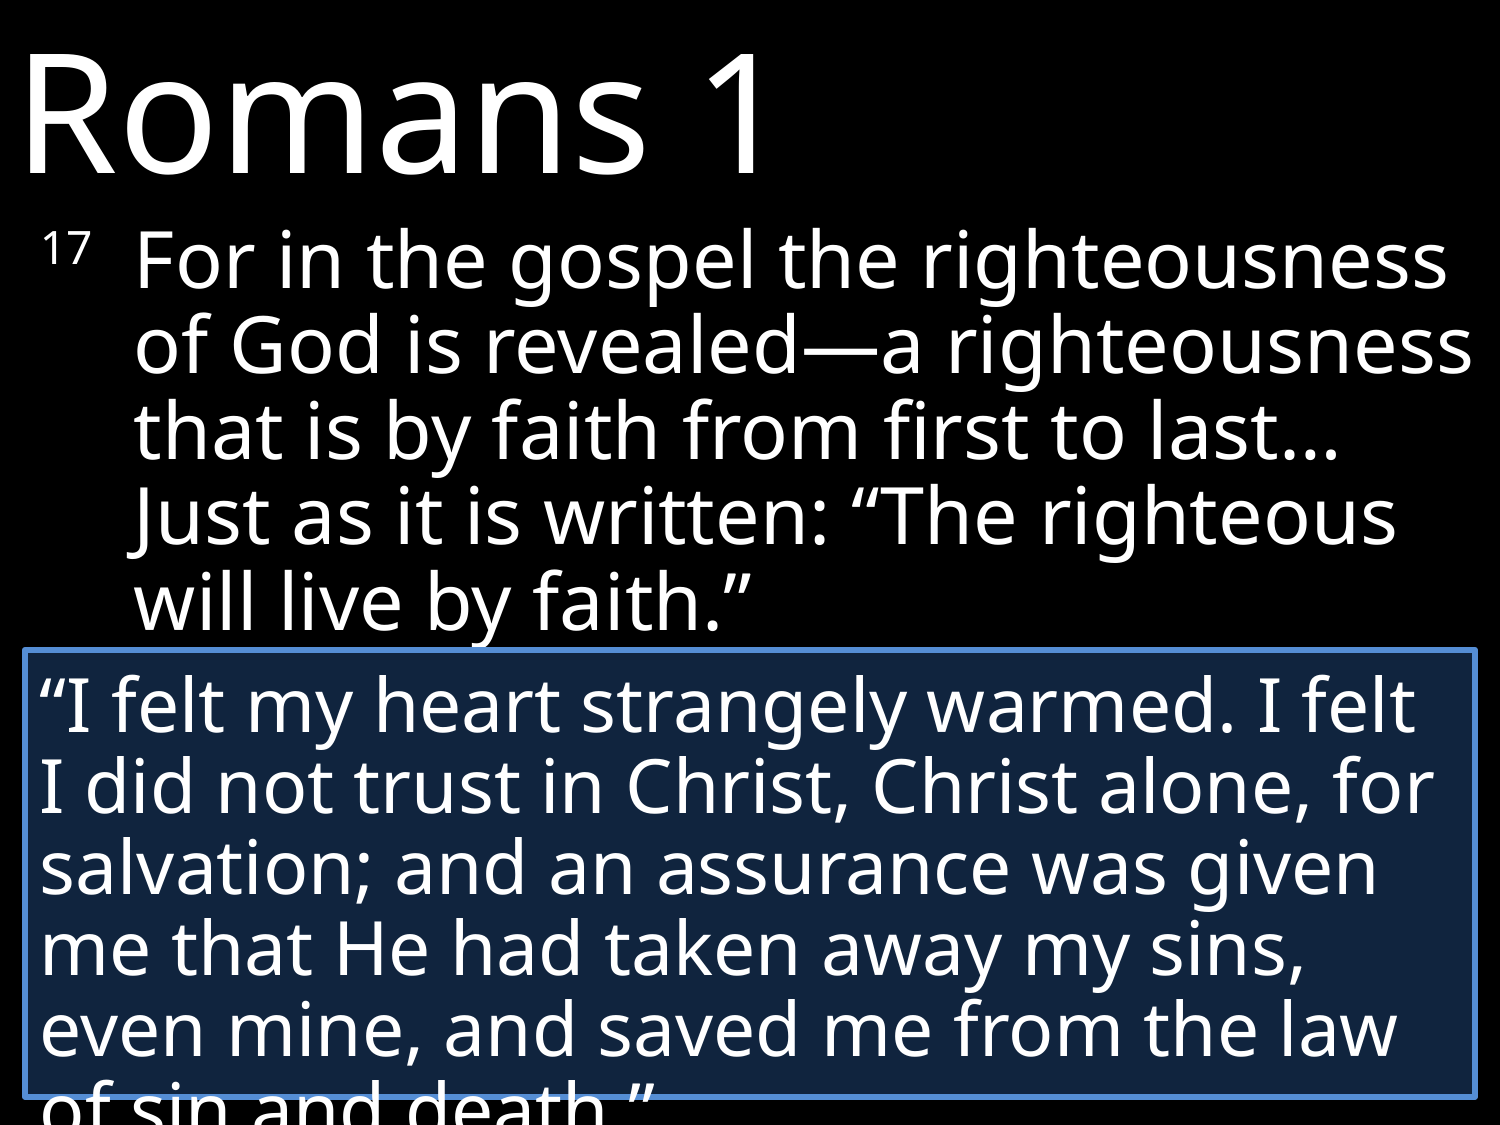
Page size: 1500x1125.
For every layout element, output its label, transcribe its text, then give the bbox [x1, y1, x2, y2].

text_box “I felt my heart strangely warmed. I felt I did not trust in Christ, Christ alone, for salvation; and an assurance was given me that He had taken away my sins, even mine, and saved me from the law of sin and death.” [24, 660, 1475, 1125]
text_box [24, 649, 1475, 660]
text_box Romans 1 [0, 0, 1500, 215]
text_box 17 For in the gospel the righteousness of God is revealed—a righteousness that is by faith from first to last… Just as it is written: “The righteous will live by faith.” [24, 215, 1500, 655]
